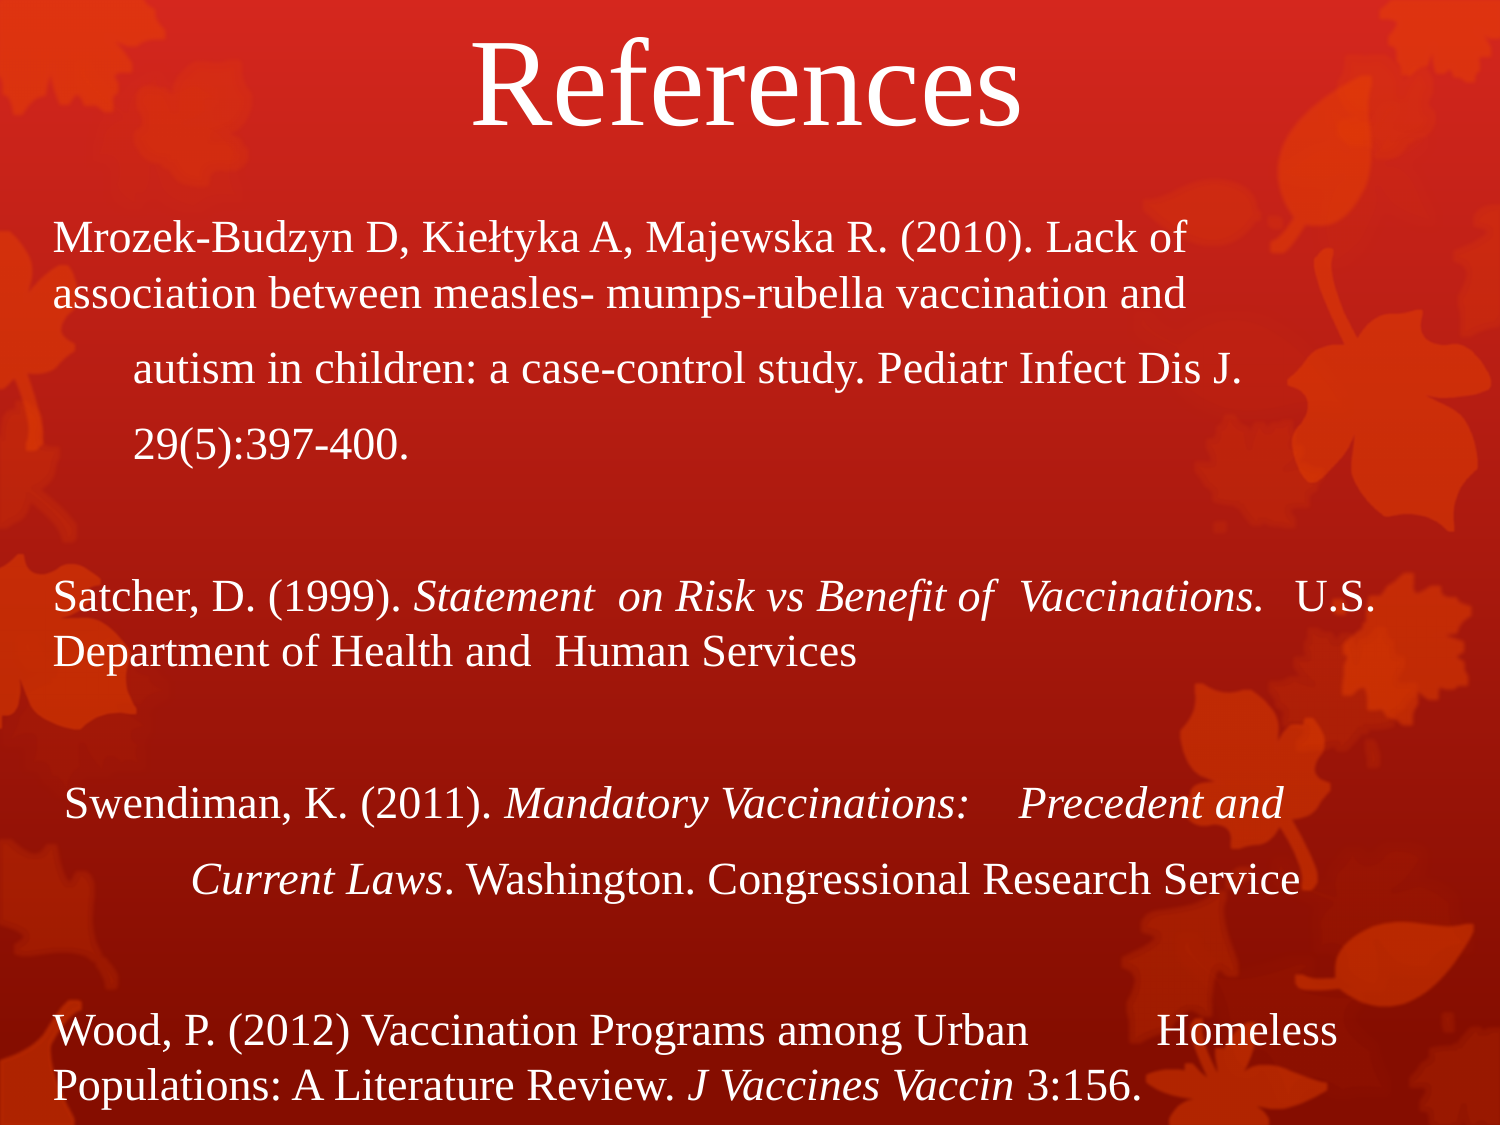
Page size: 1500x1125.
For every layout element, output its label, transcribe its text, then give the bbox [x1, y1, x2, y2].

title References [162, 0, 1332, 137]
list Mrozek-Budzyn D, Kiełtyka A, Majewska R. (2010). Lack of association between measles- mumps-rubella vaccination and autism in children: a case-control study. Pediatr Infect Dis J. 29(5):397-400. Satcher, D. (1999). Statement on Risk vs Benefit of Vaccinations. U.S. Department of Health and Human Services Swendiman, K. (2011). Mandatory Vaccinations: Precedent and Current Laws. Washington. Congressional Research Service Wood, P. (2012) Vaccination Programs among Urban Homeless Populations: A Literature Review. J Vaccines Vaccin 3:156. [37, 137, 1463, 1125]
